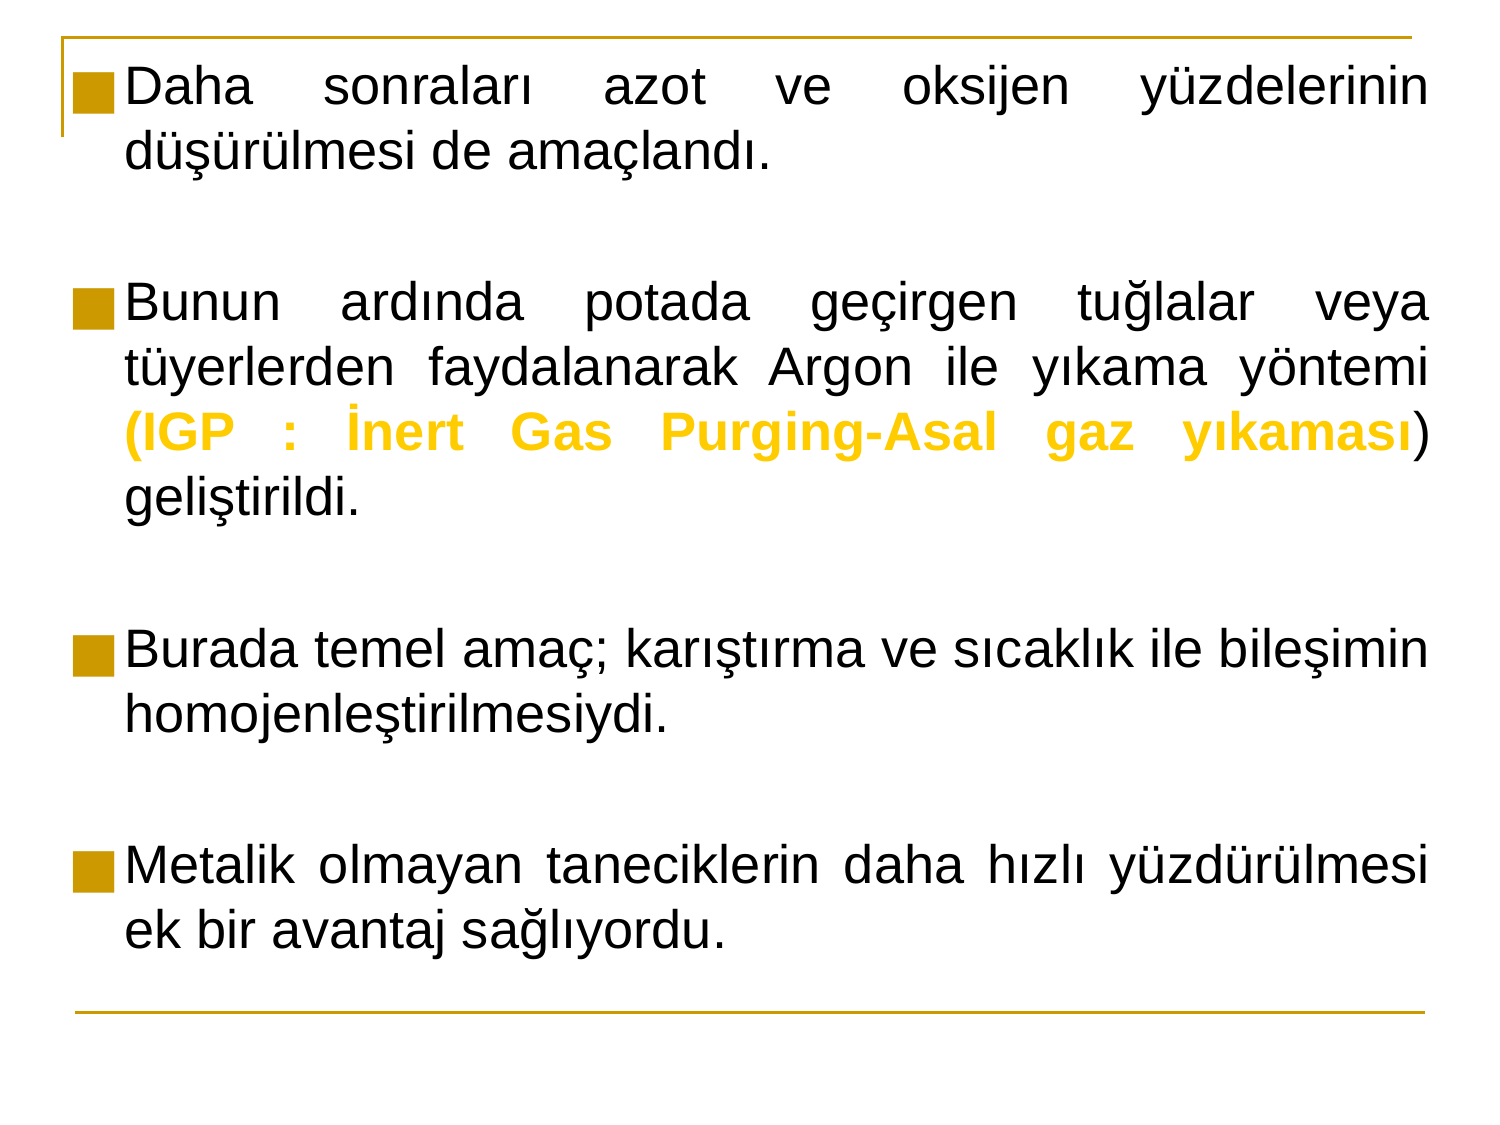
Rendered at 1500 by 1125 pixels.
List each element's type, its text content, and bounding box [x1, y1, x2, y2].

list Daha sonraları azot ve oksijen yüzdelerinin düşürülmesi de amaçlandı. Bunun ardında potada geçirgen tuğlalar veya tüyerlerden faydalanarak Argon ile yıkama yöntemi (IGP : İnert Gas Purging-Asal gaz yıkaması) geliştirildi. Burada temel amaç; karıştırma ve sıcaklık ile bileşimin homojenleştirilmesiydi. Metalik olmayan taneciklerin daha hızlı yüzdürülmesi ek bir avantaj sağlıyordu. [53, 42, 1447, 1006]
